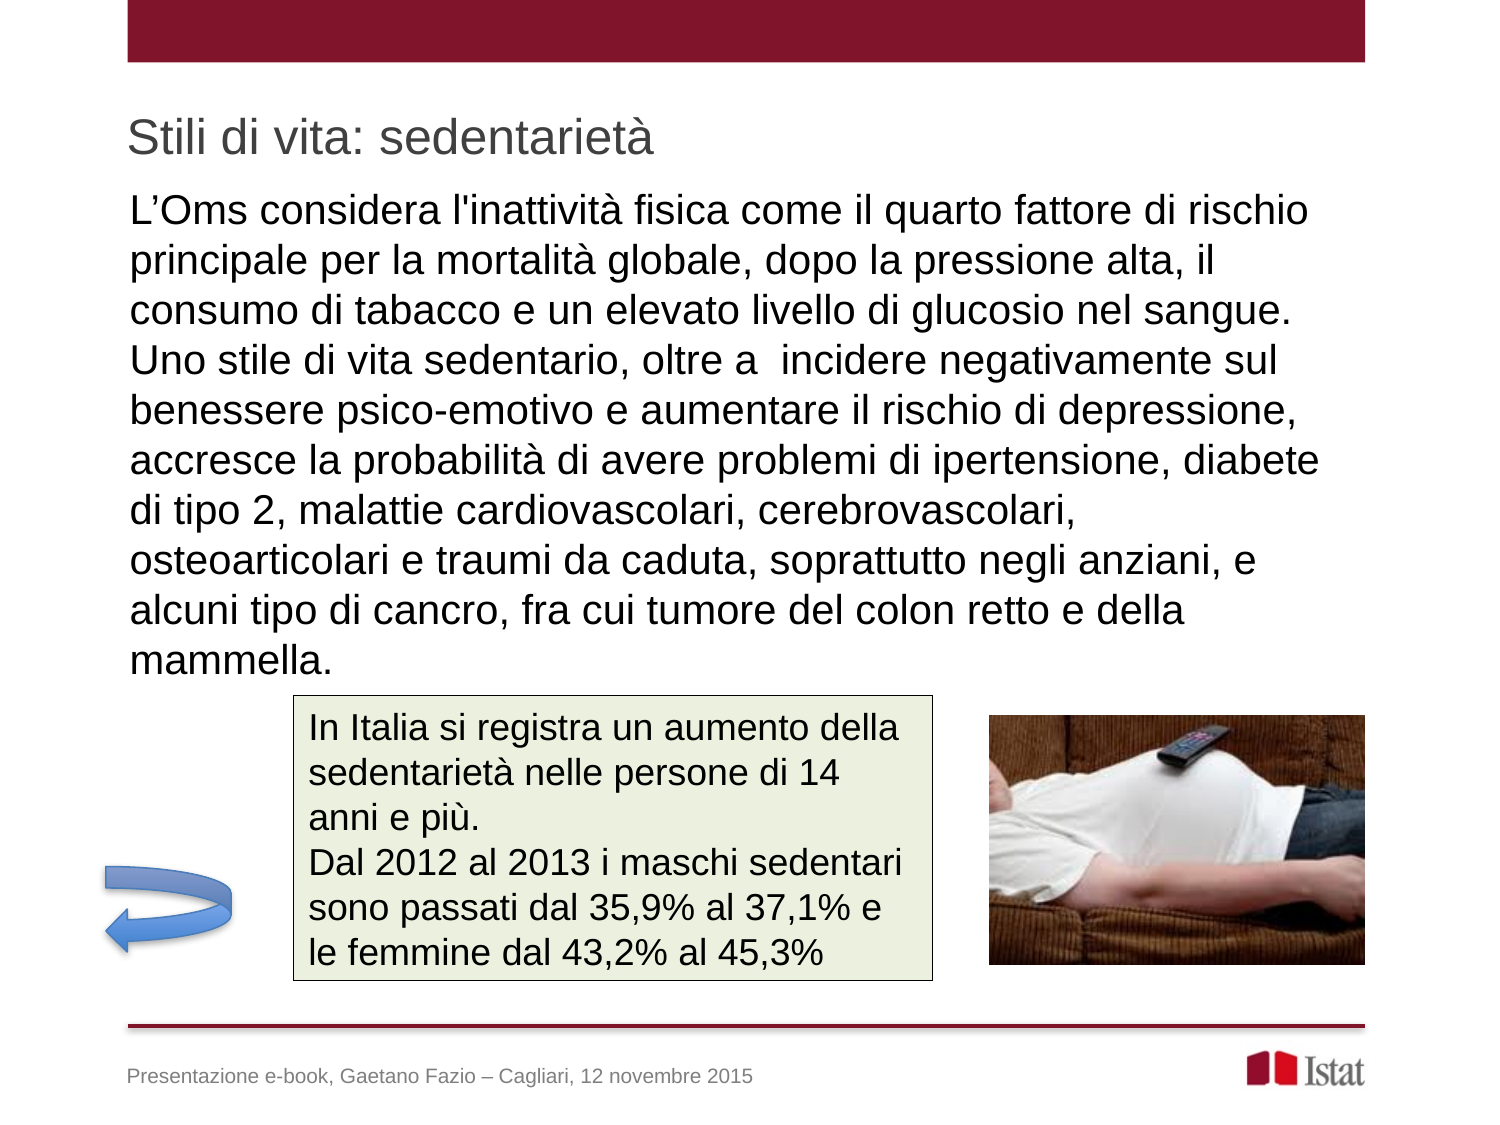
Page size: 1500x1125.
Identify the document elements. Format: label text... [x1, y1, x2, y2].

text_box Stili di vita: sedentarietà [111, 97, 1349, 172]
text_box L’Oms considera l'inattività fisica come il quarto fattore di rischio principale per la mortalità globale, dopo la pressione alta, il consumo di tabacco e un elevato livello di glucosio nel sangue. Uno stile di vita sedentario, oltre a incidere negativamente sul benessere psico-emotivo e aumentare il rischio di depressione, accresce la probabilità di avere problemi di ipertensione, diabete di tipo 2, malattie cardiovascolari, cerebrovascolari, osteoarticolari e traumi da caduta, soprattutto negli anziani, e alcuni tipo di cancro, fra cui tumore del colon retto e della mammella. [114, 175, 1349, 691]
text_box Presentazione e-book, Gaetano Fazio – Cagliari, 12 novembre 2015 [111, 1055, 882, 1096]
picture [1239, 1040, 1373, 1097]
picture [989, 715, 1366, 965]
text_box In Italia si registra un aumento della sedentarietà nelle persone di 14 anni e più. Dal 2012 al 2013 i maschi sedentari sono passati dal 35,9% al 37,1% e le femmine dal 43,2% al 45,3% [293, 695, 933, 981]
text_box [105, 865, 232, 953]
